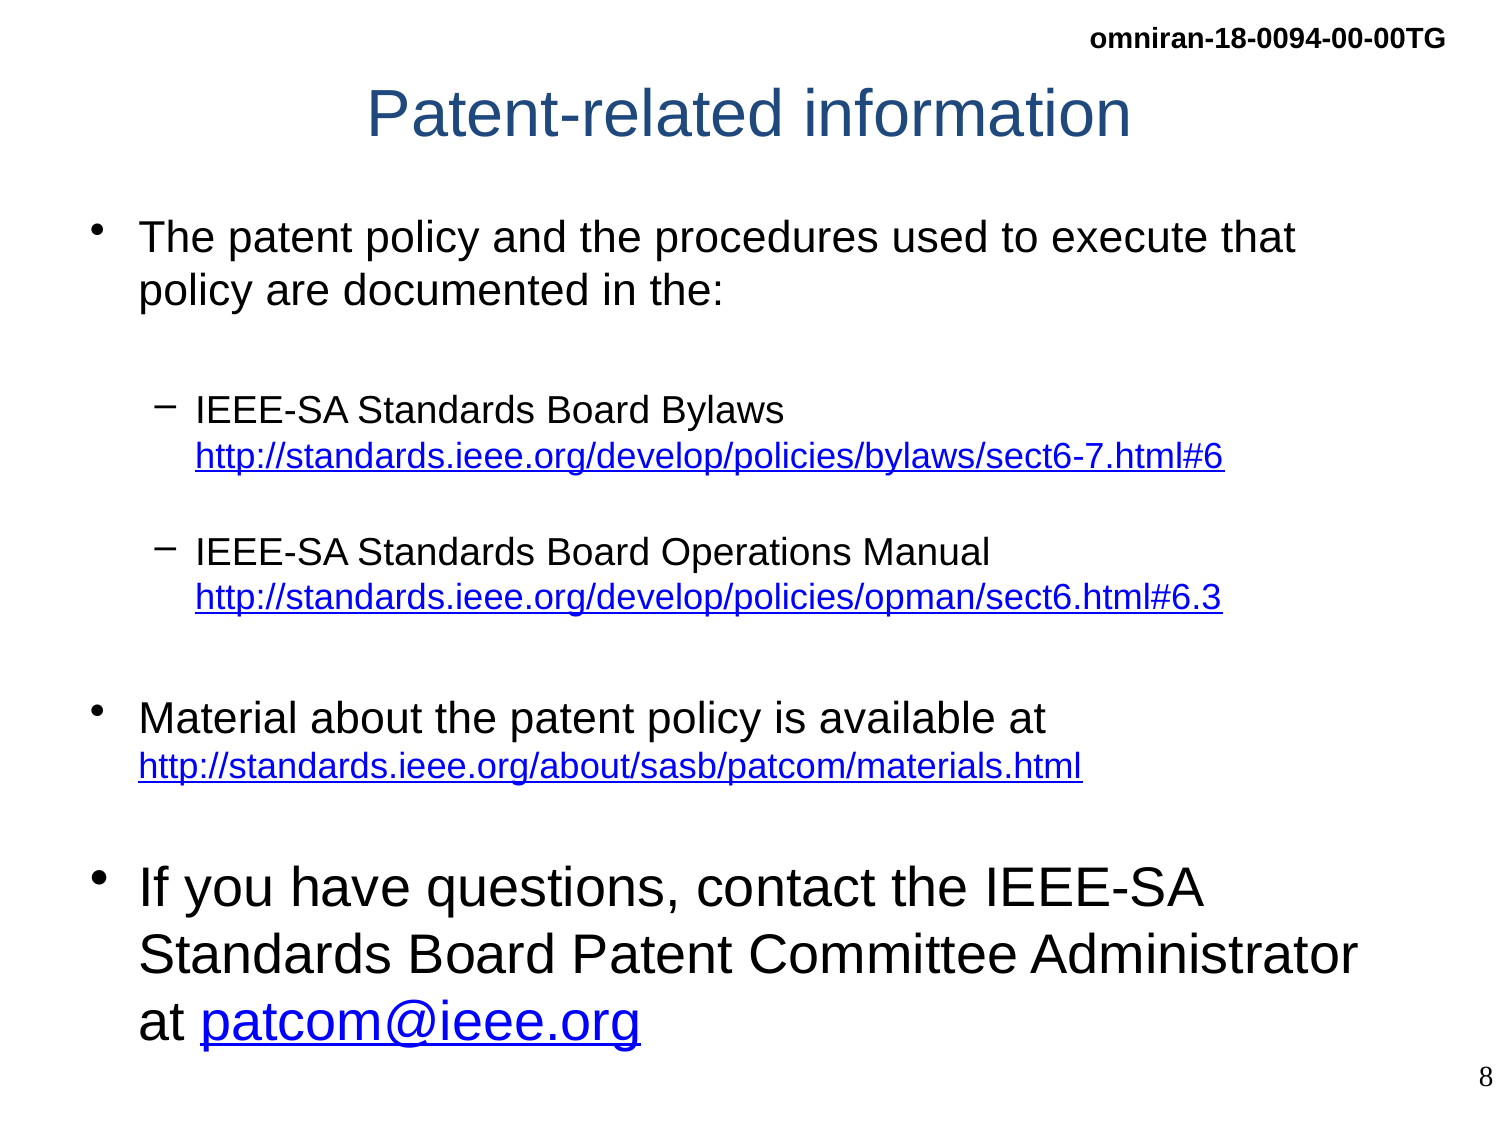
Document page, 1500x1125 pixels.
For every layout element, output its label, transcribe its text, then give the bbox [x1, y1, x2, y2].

list The patent policy and the procedures used to execute that policy are documented in the: IEEE-SA Standards Board Bylaws http://standards.ieee.org/develop/policies/bylaws/sect6-7.html#6 IEEE-SA Standards Board Operations Manual http://standards.ieee.org/develop/policies/opman/sect6.html#6.3 Material about the patent policy is available at http://standards.ieee.org/about/sasb/patcom/materials.html If you have questions, contact the IEEE-SA Standards Board Patent Committee Administrator at patcom@ieee.org [75, 200, 1425, 1063]
title Patent-related information [75, 45, 1425, 175]
text_box [87, 37, 1438, 163]
